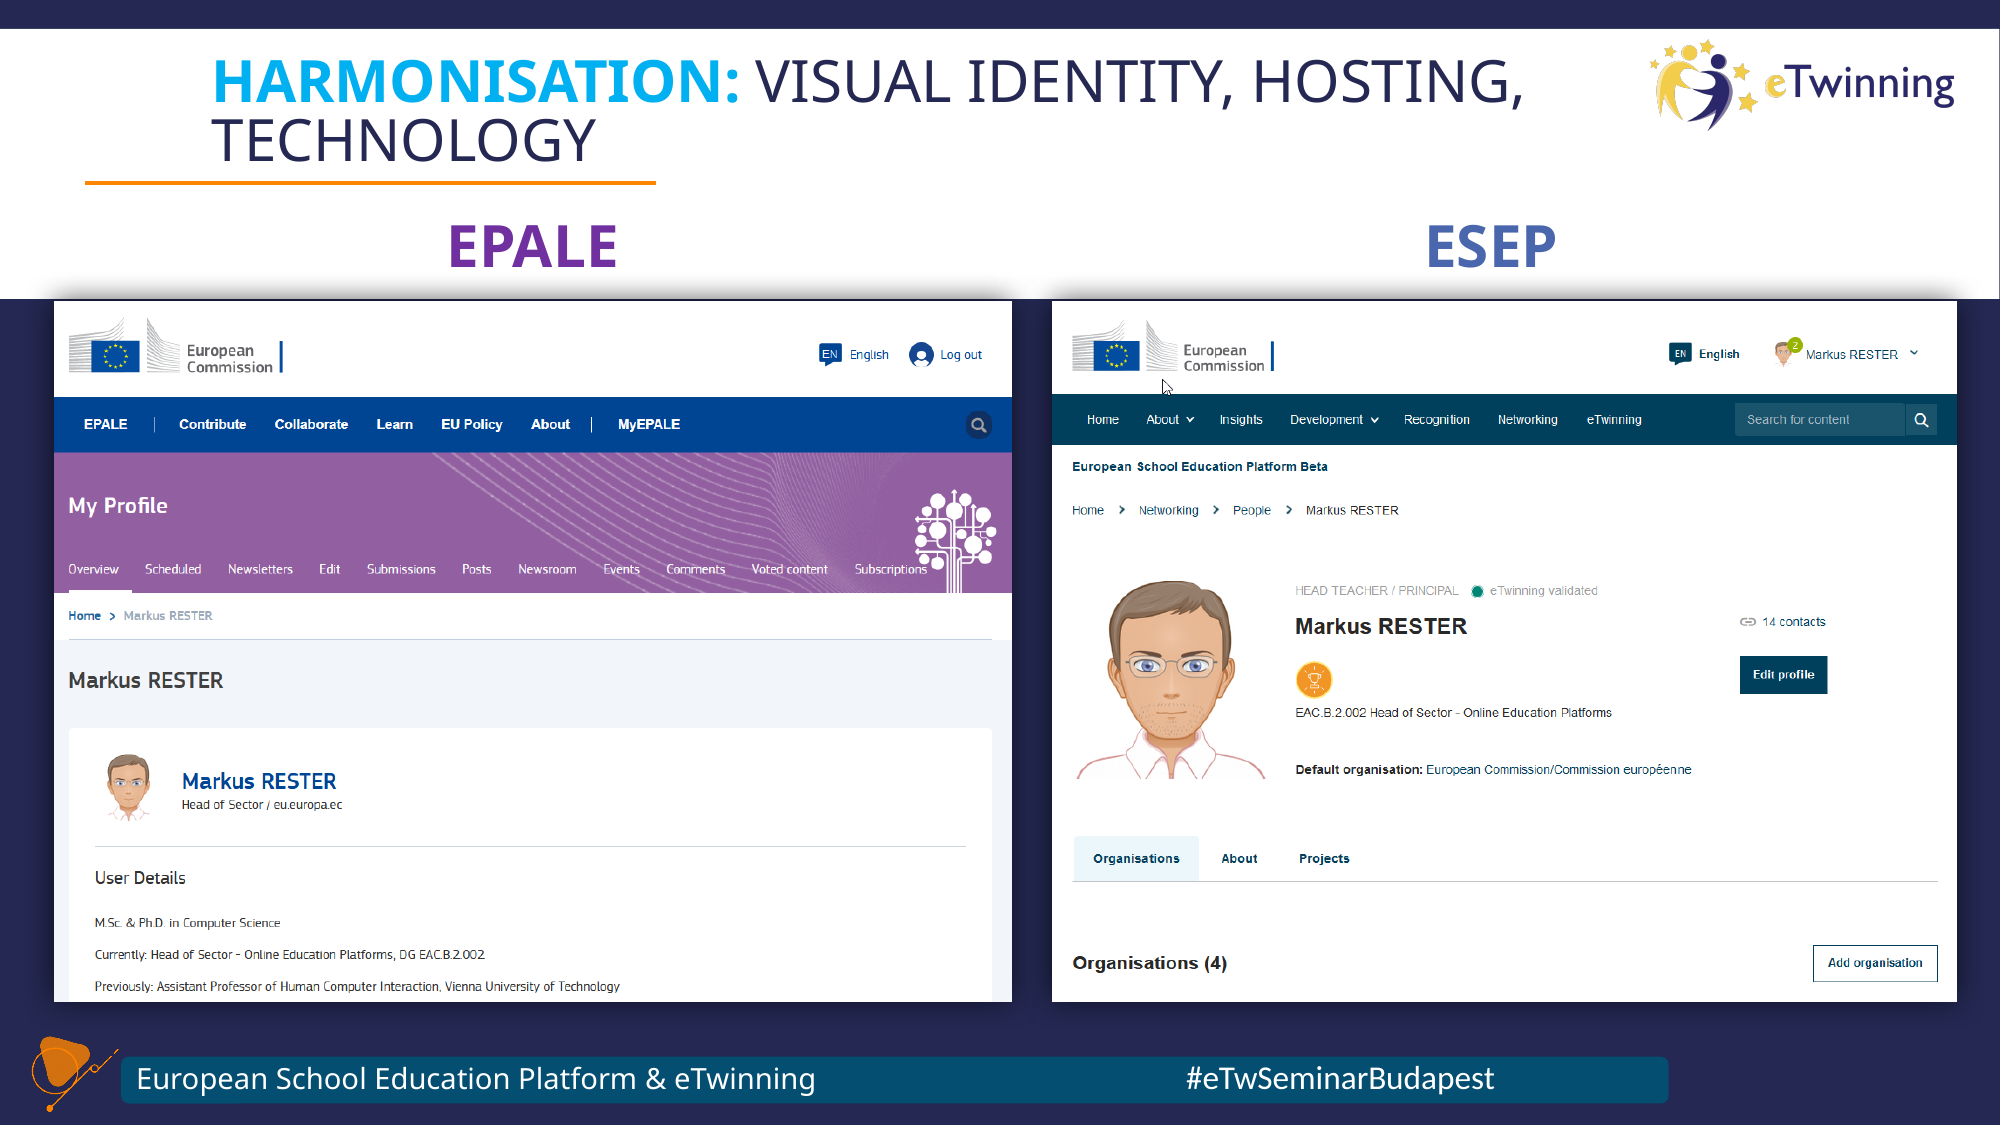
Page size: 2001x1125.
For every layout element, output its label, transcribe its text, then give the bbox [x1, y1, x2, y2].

title harmonisation: visual identity, hosting, technology [196, 18, 1909, 211]
picture [1603, 418, 1613, 423]
picture [1052, 446, 1957, 1002]
picture [1907, 405, 1936, 434]
picture [1736, 404, 1904, 435]
picture [19, 1026, 128, 1119]
picture [54, 301, 1012, 1002]
picture [1052, 301, 1957, 394]
picture [1241, 416, 1248, 425]
text_box ESEP [1409, 210, 1723, 297]
picture [1909, 39, 1954, 131]
text_box EPALE [376, 210, 690, 297]
